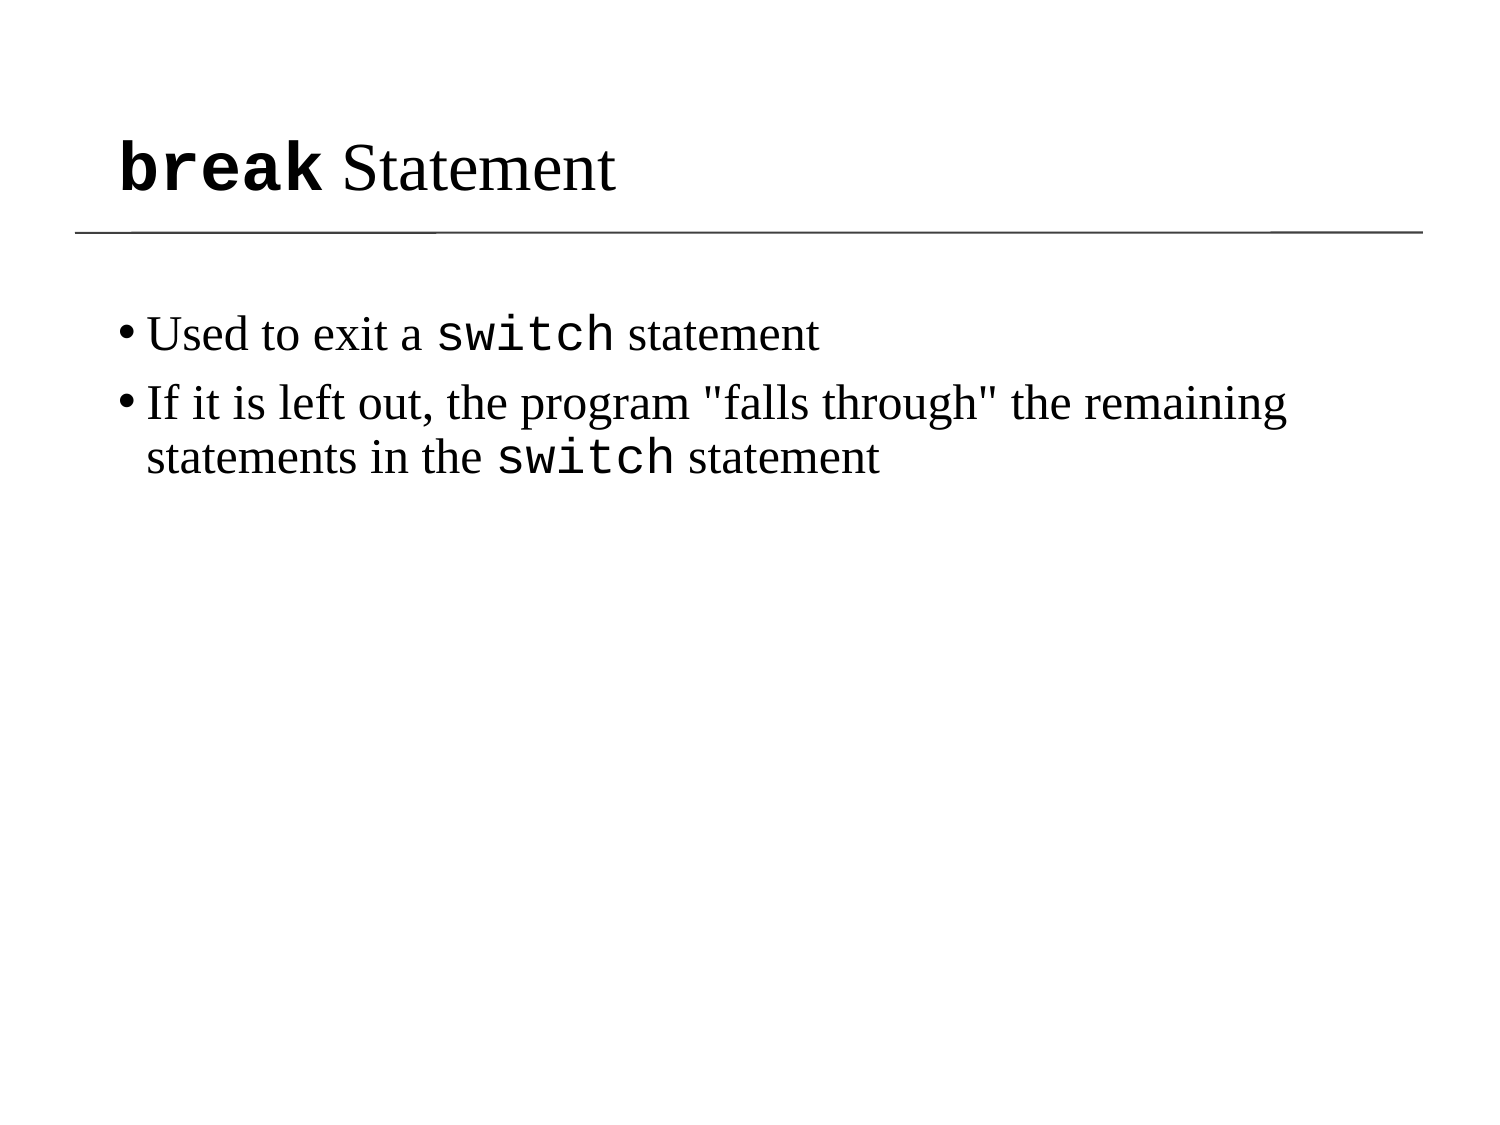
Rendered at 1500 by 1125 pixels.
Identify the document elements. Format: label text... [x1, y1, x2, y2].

title break Statement [103, 59, 1397, 278]
list Used to exit a switch statement If it is left out, the program "falls through" the remaining statements in the switch statement [103, 299, 1397, 1014]
